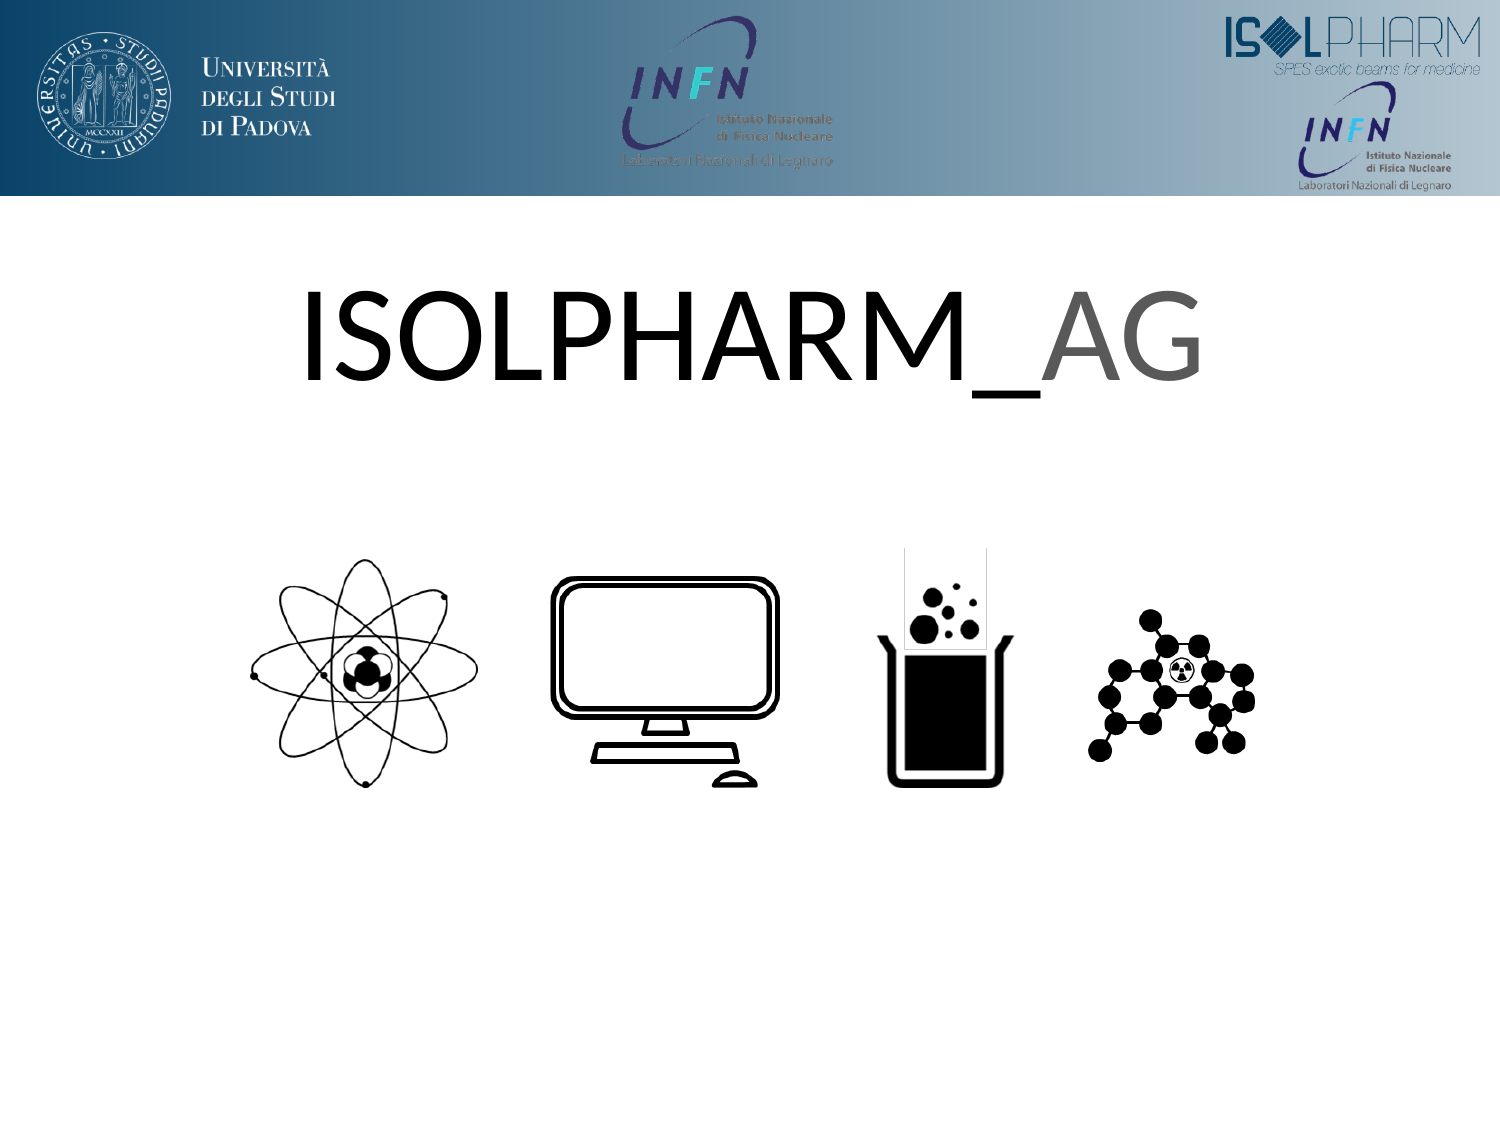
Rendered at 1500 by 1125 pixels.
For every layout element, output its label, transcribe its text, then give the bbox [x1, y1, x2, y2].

picture [36, 32, 336, 159]
picture [250, 548, 1255, 788]
picture [619, 13, 833, 172]
text_box ISOLPHARM_AG [105, 224, 1400, 416]
picture [1223, 10, 1482, 194]
